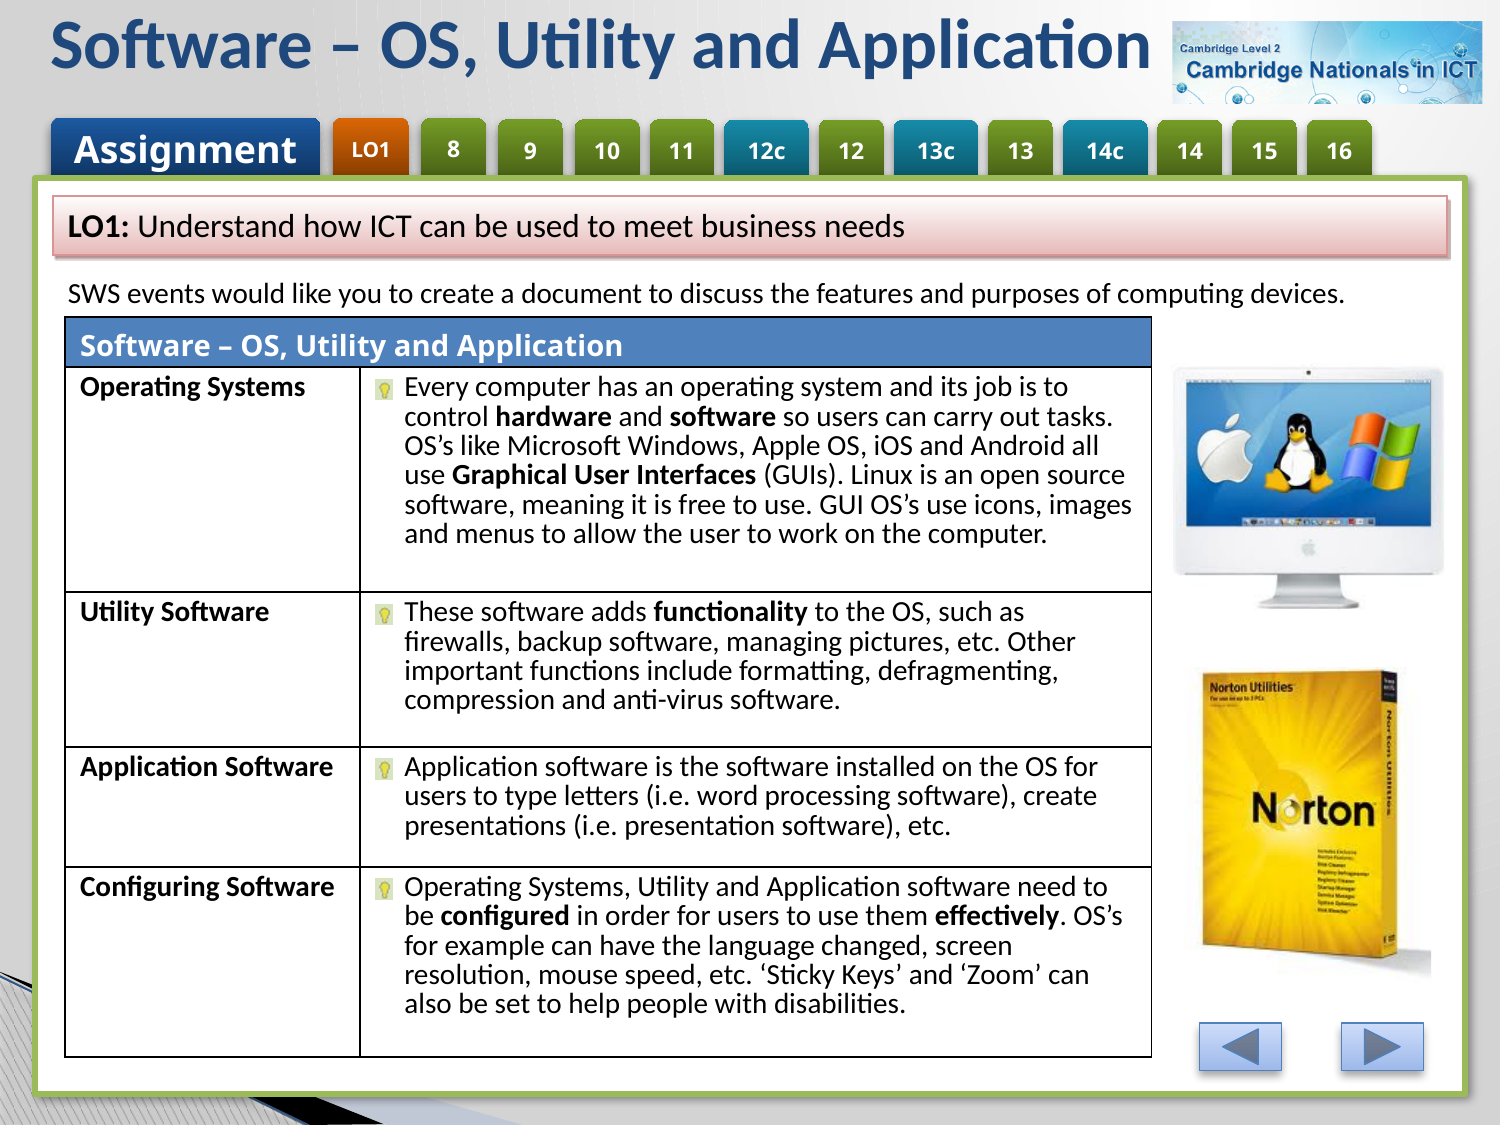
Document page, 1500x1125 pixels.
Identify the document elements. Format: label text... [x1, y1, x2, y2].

text_box LO1: Understand how ICT can be used to meet business needs [53, 196, 1447, 256]
table_header Software – OS, Utility and Application [66, 318, 1151, 366]
table_cell Every computer has an operating system and its job is to control hardware and software so users can carry out tasks. OS’s like Microsoft Windows, Apple OS, iOS and Android all use Graphical User Interfaces (GUIs). Linux is an open source software, meaning it is free to use. GUI OS’s use icons, images and menus to allow the user to work on the computer. [361, 368, 1151, 591]
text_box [1199, 1022, 1424, 1071]
table_cell Utility Software [66, 593, 359, 746]
table_cell Operating Systems, Utility and Application software need to be configured in order for users to use them effectively. OS’s for example can have the language changed, screen resolution, mouse speed, etc. ‘Sticky Keys’ and ‘Zoom’ can also be set to help people with disabilities. [361, 868, 1151, 1056]
picture [1184, 667, 1432, 988]
picture [375, 604, 393, 625]
table_cell Configuring Software [66, 868, 359, 1056]
table_cell Operating Systems [66, 368, 359, 591]
text_box SWS events would like you to create a document to discuss the features and purposes of computing devices. [53, 267, 1447, 317]
text_box [35, 178, 1465, 1094]
table_cell These software adds functionality to the OS, such as firewalls, backup software, managing pictures, etc. Other important functions include formatting, defragmenting, compression and anti-virus software. [361, 593, 1151, 746]
title Software – OS, Utility and Application [35, 0, 1386, 122]
picture [281, 1114, 303, 1125]
picture [1386, 21, 1483, 104]
picture [375, 758, 393, 780]
picture [375, 878, 393, 900]
table_cell Application Software [66, 748, 359, 866]
picture [375, 379, 393, 400]
table_cell Application software is the software installed on the OS for users to type letters (i.e. word processing software), create presentations (i.e. presentation software), etc. [361, 748, 1151, 866]
picture [1170, 363, 1446, 610]
